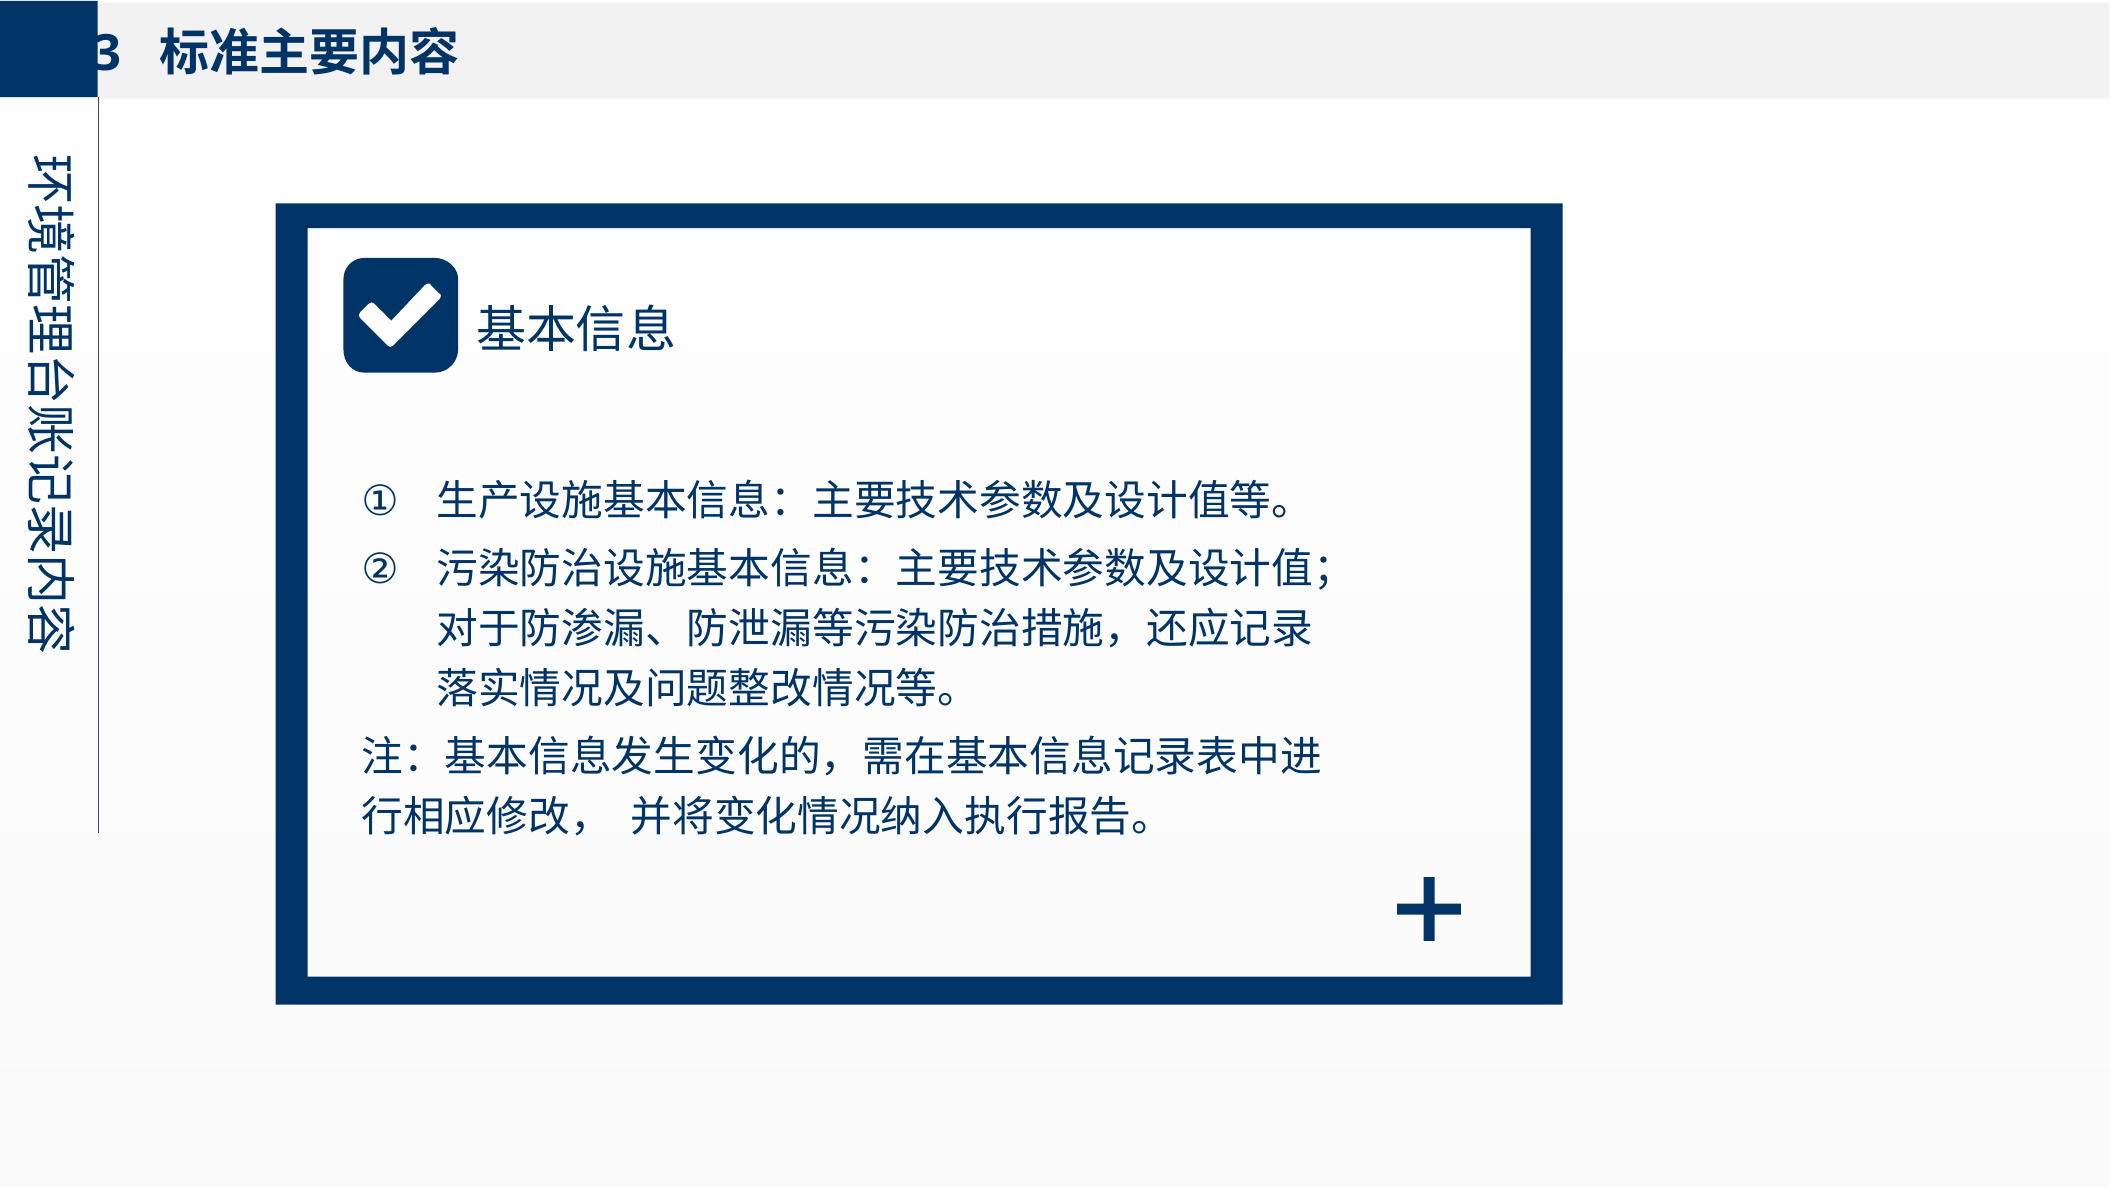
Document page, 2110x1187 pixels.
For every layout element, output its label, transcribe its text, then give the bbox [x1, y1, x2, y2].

text_box 环境管理台账记录内容 [21, 154, 83, 960]
text_box [0, 0, 99, 98]
text_box 生产设施基本信息：主要技术参数及设计值等。 污染防治设施基本信息：主要技术参数及设计值；对于防渗漏、防泄漏等污染防治措施，还应记录落实情况及问题整改情况等。 注：基本信息发生变化的，需在基本信息记录表中进行相应修改， 并将变化情况纳入执行报告。 [346, 410, 1350, 894]
text_box [99, 2, 2110, 100]
text_box 3 标准主要内容 [92, 20, 460, 81]
text_box 基本信息 [461, 259, 692, 365]
text_box [1396, 876, 1462, 942]
text_box [275, 202, 1564, 1006]
text_box [343, 257, 459, 373]
